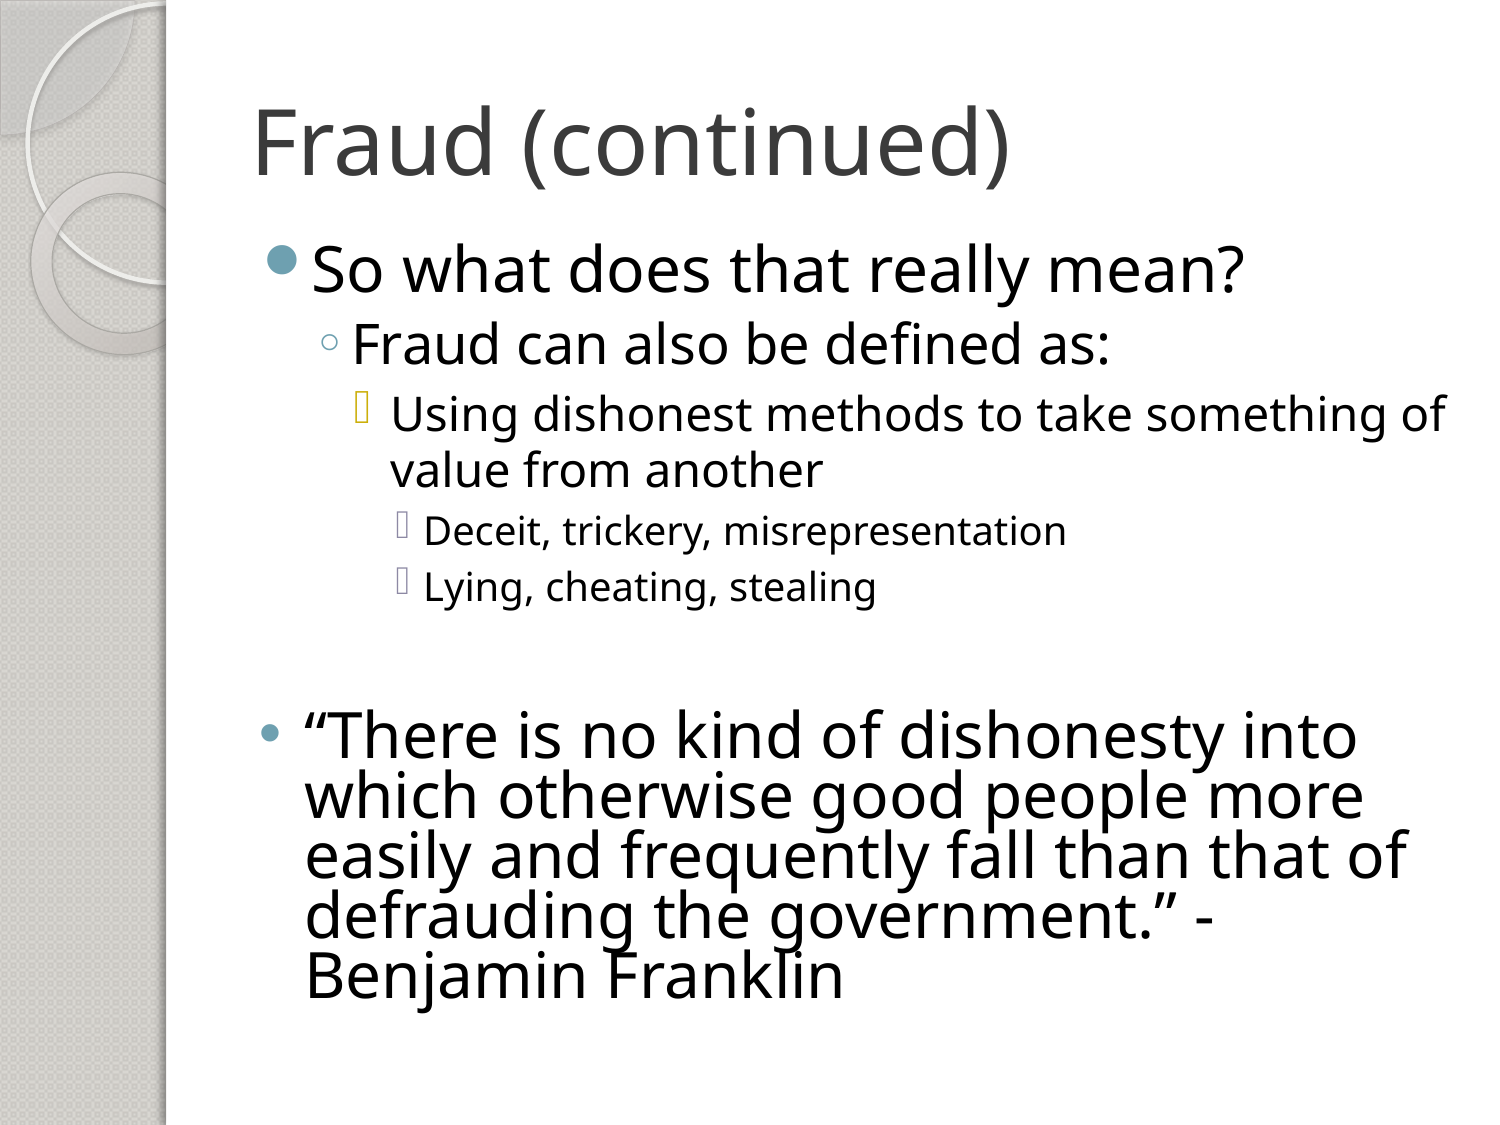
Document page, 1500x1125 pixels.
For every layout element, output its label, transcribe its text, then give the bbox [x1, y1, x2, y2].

title Fraud (continued) [235, 45, 1466, 233]
list So what does that really mean? Fraud can also be defined as: Using dishonest methods to take something of value from another Deceit, trickery, misrepresentation Lying, cheating, stealing “There is no kind of dishonesty into which otherwise good people more easily and frequently fall than that of defrauding the government.” - Benjamin Franklin [235, 237, 1466, 1025]
